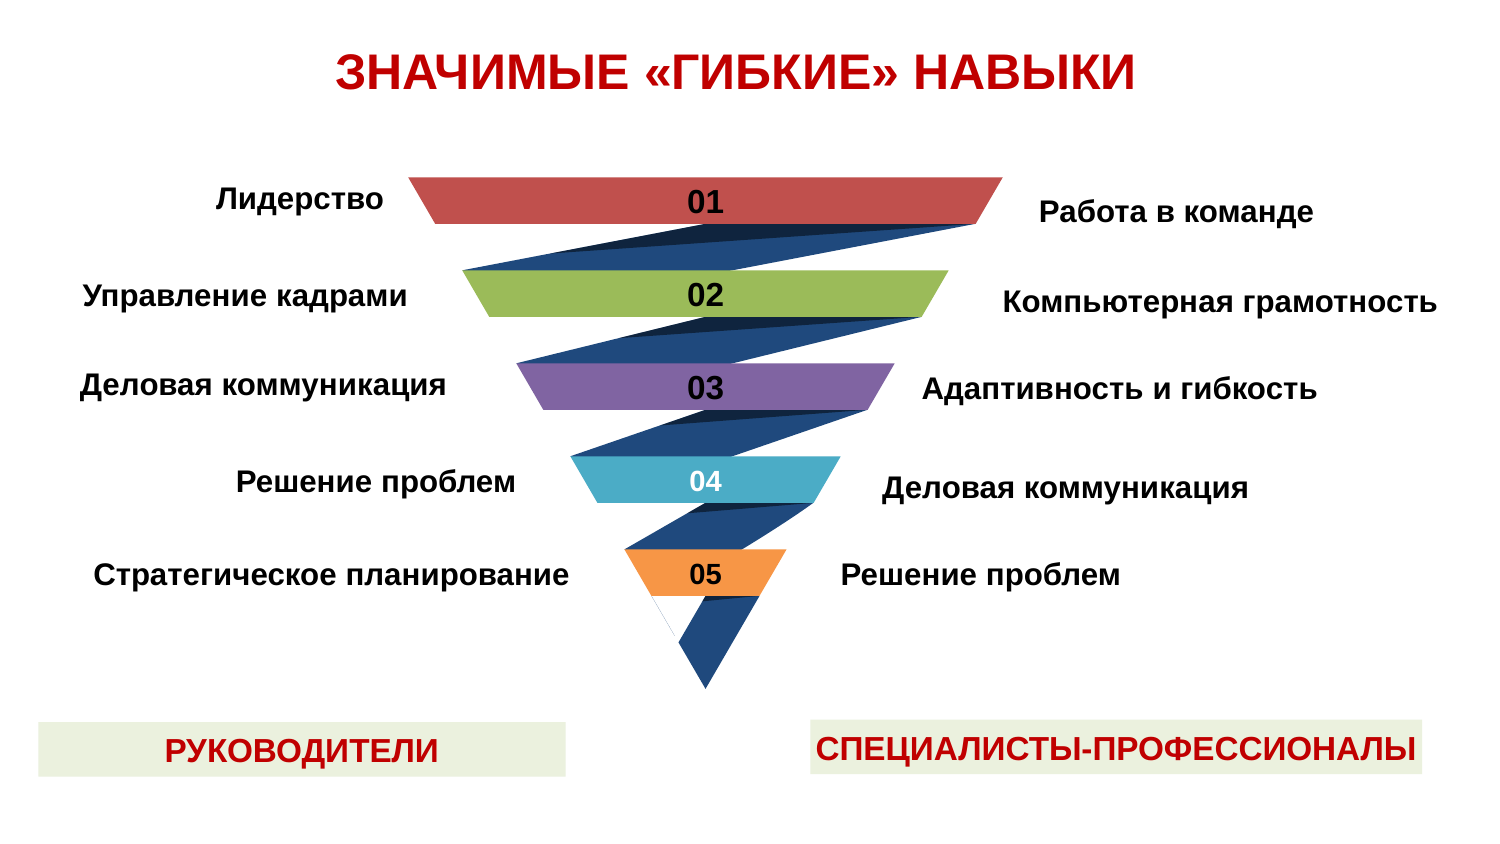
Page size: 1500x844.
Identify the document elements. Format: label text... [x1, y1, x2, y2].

text_box ЗНАЧИМЫЕ «ГИБКИЕ» НАВЫКИ [31, 32, 1442, 107]
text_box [17, 161, 1459, 778]
